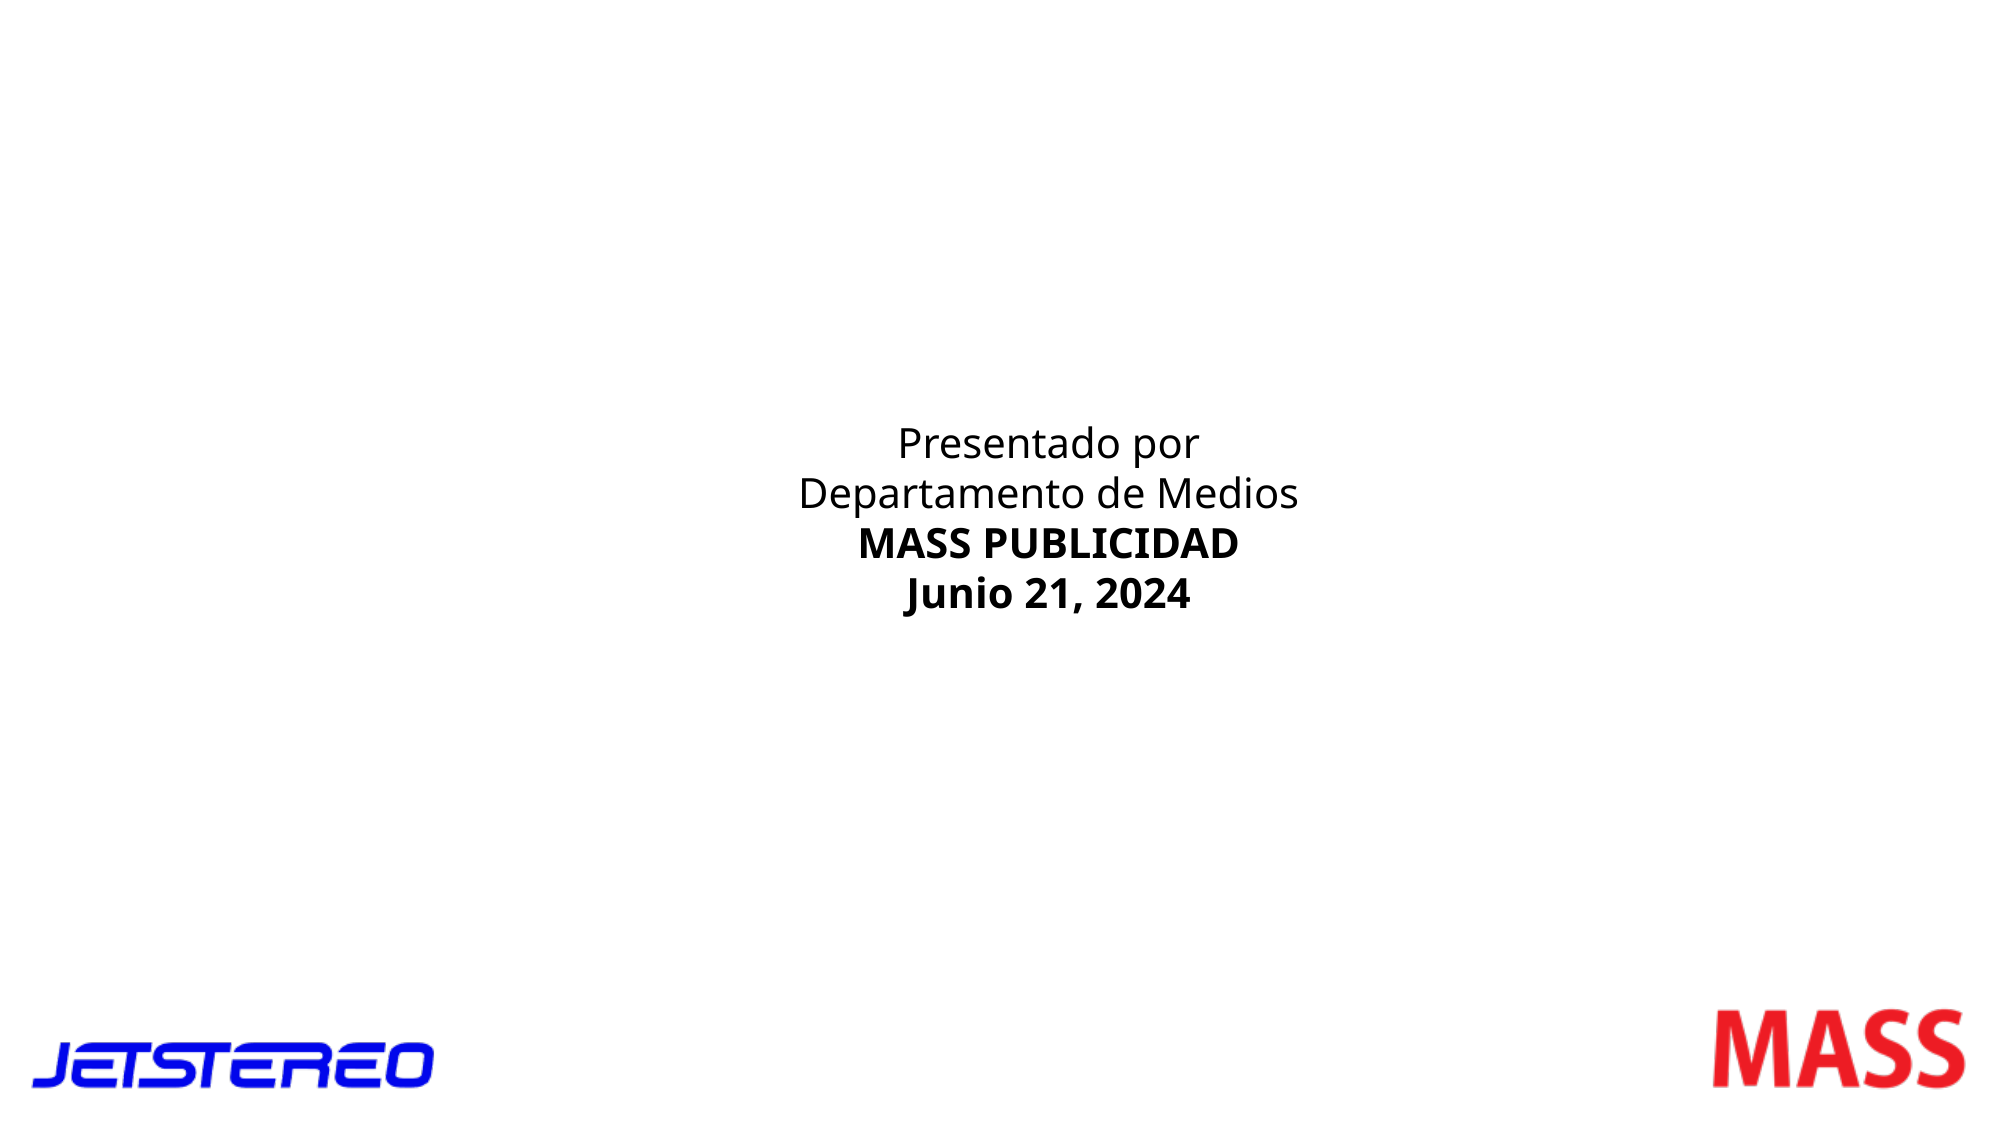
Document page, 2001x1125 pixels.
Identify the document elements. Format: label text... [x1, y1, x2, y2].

picture [1704, 997, 1980, 1102]
text_box Presentado por Departamento de Medios MASS PUBLICIDAD Junio 21, 2024 [783, 409, 1315, 625]
picture [0, 990, 463, 1125]
